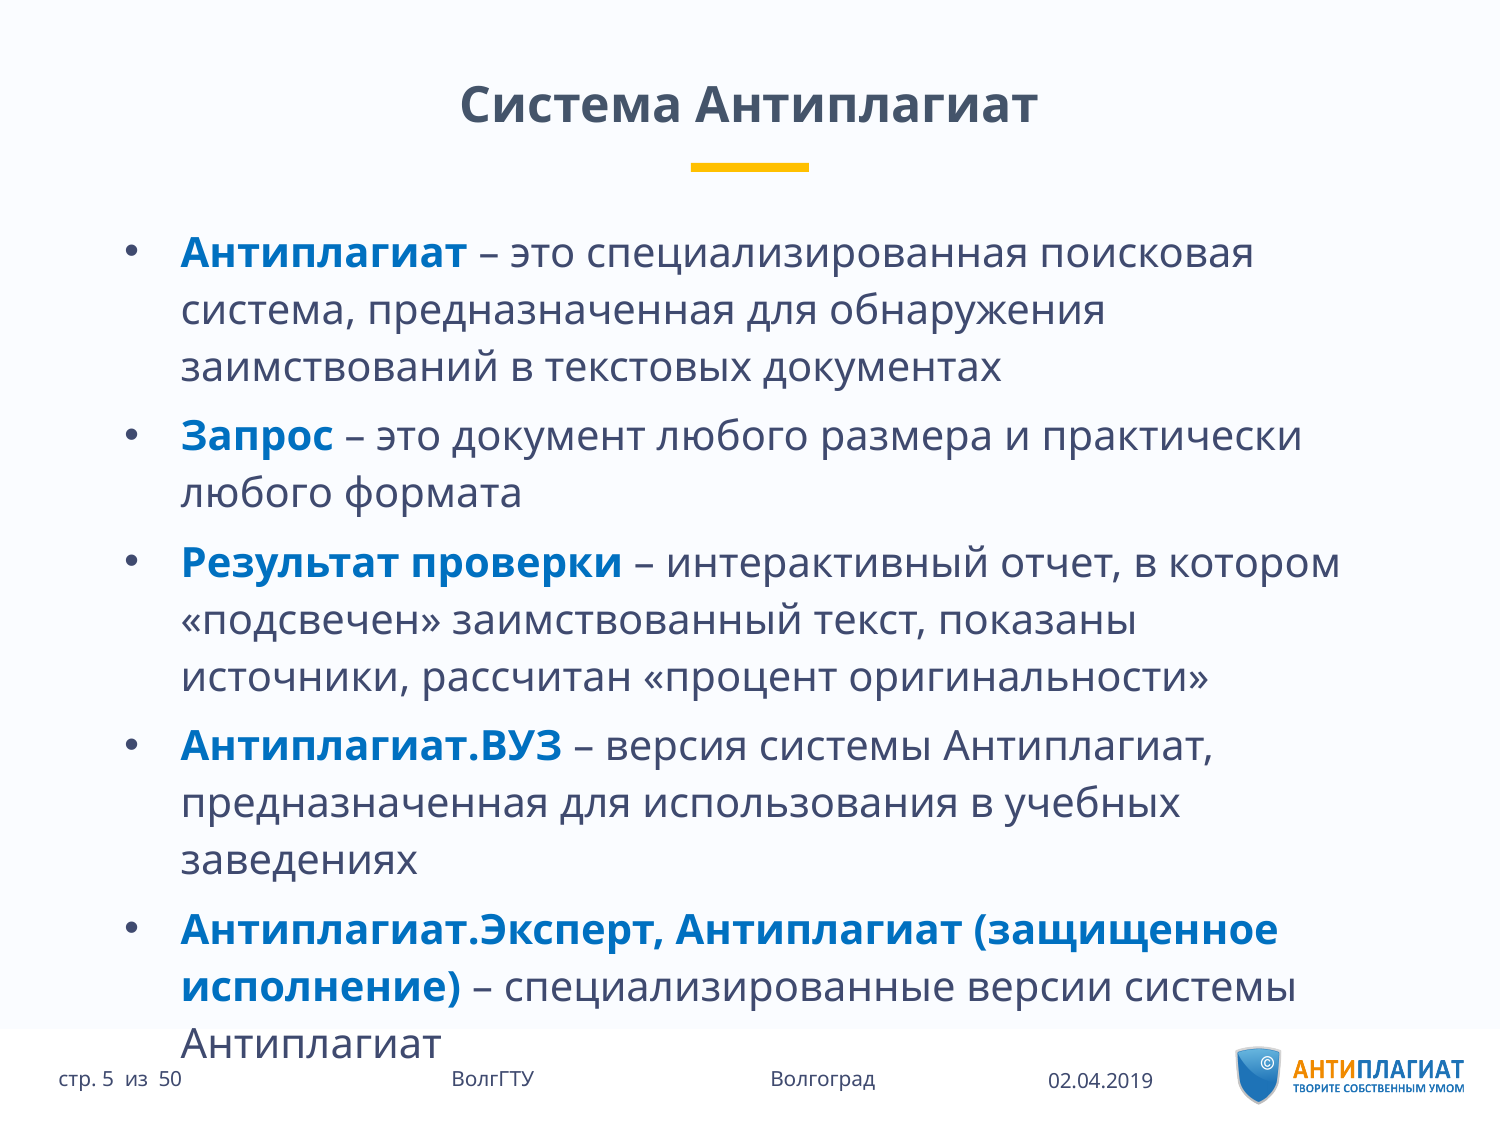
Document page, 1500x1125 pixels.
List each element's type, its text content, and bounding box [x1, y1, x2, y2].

slide_number стр. 5 из [14, 1067, 149, 1093]
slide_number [1048, 1067, 1181, 1093]
footer 50 ВолгГТУ Волгоград [158, 1067, 1021, 1093]
title Система Антиплагиат [103, 31, 1397, 133]
picture [1235, 1046, 1464, 1105]
list Антиплагиат – это специализированная поисковая система, предназначенная для обнаружения заимствований в текстовых документах Запрос – это документ любого размера и практически любого формата Результат проверки – интерактивный отчет, в котором «подсвечен» заимствованный текст, показаны источники, рассчитан «процент оригинальности» Антиплагиат.ВУЗ – версия системы Антиплагиат, предназначенная для использования в учебных заведениях Антиплагиат.Эксперт, Антиплагиат (защищенное исполнение) – специализированные версии системы Антиплагиат [124, 218, 1376, 1018]
